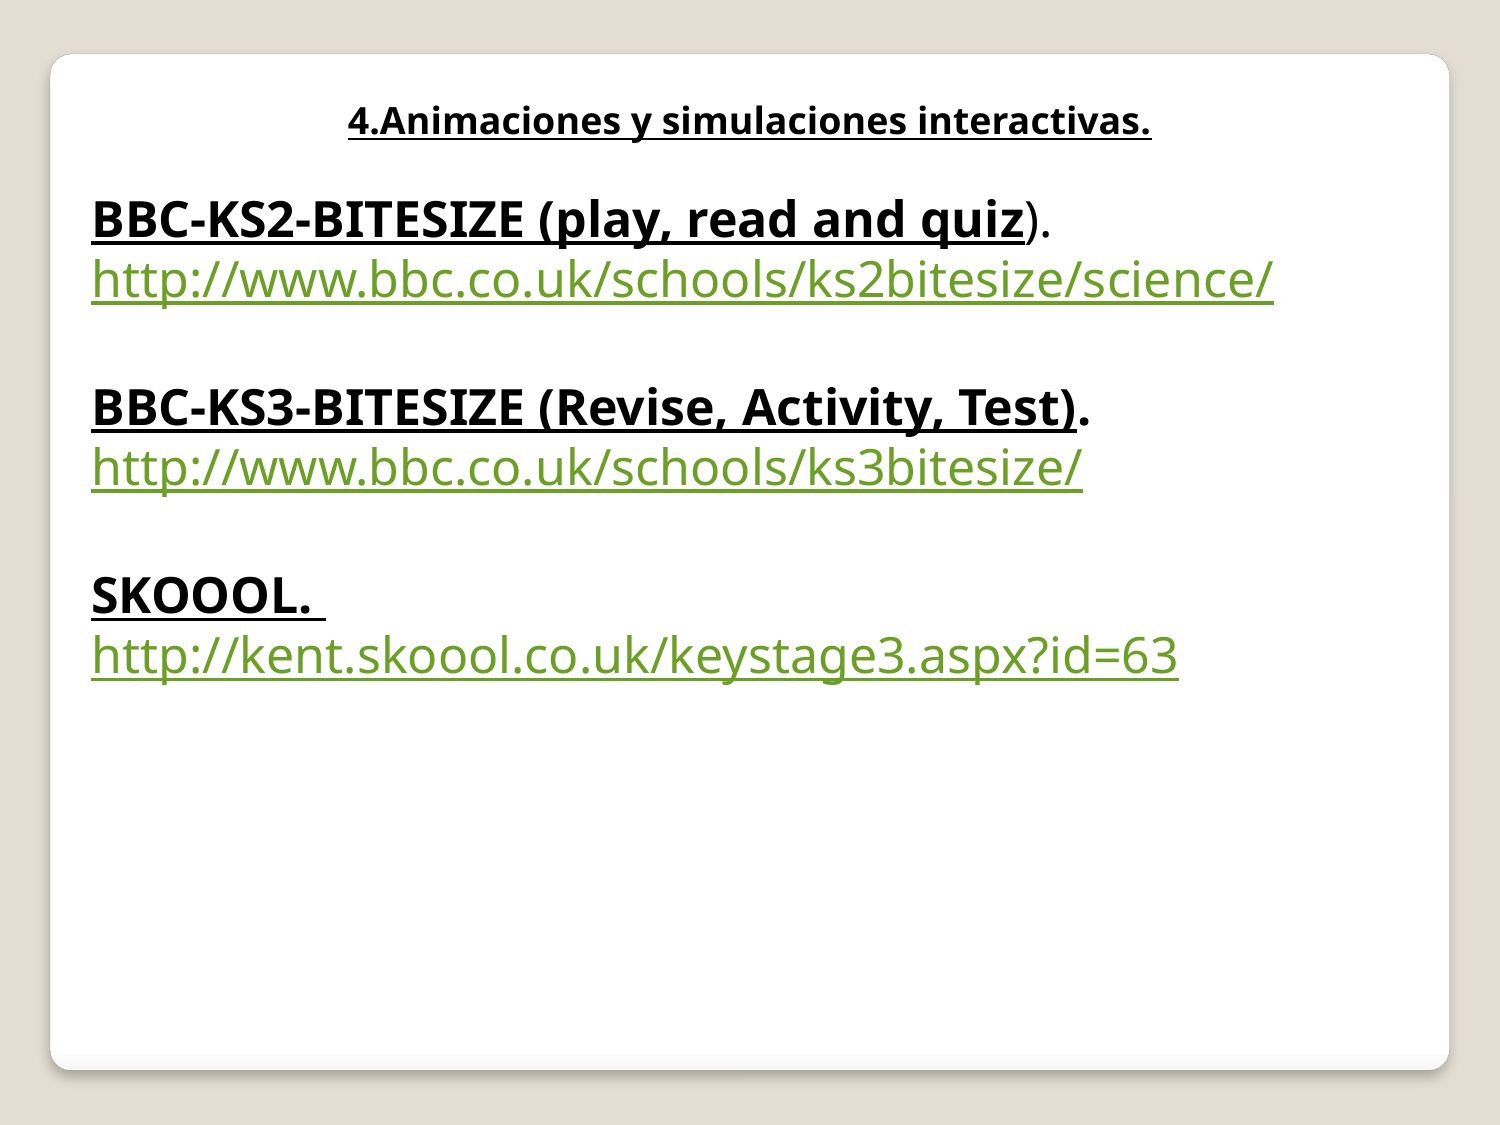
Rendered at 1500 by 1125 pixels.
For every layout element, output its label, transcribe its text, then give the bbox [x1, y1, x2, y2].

text_box 4.Animaciones y simulaciones interactivas. BBC-KS2-BITESIZE (play, read and quiz). http://www.bbc.co.uk/schools/ks2bitesize/science/ BBC-KS3-BITESIZE (Revise, Activity, Test). http://www.bbc.co.uk/schools/ks3bitesize/ SKOOOL. http://kent.skoool.co.uk/keystage3.aspx?id=63 [76, 89, 1424, 760]
